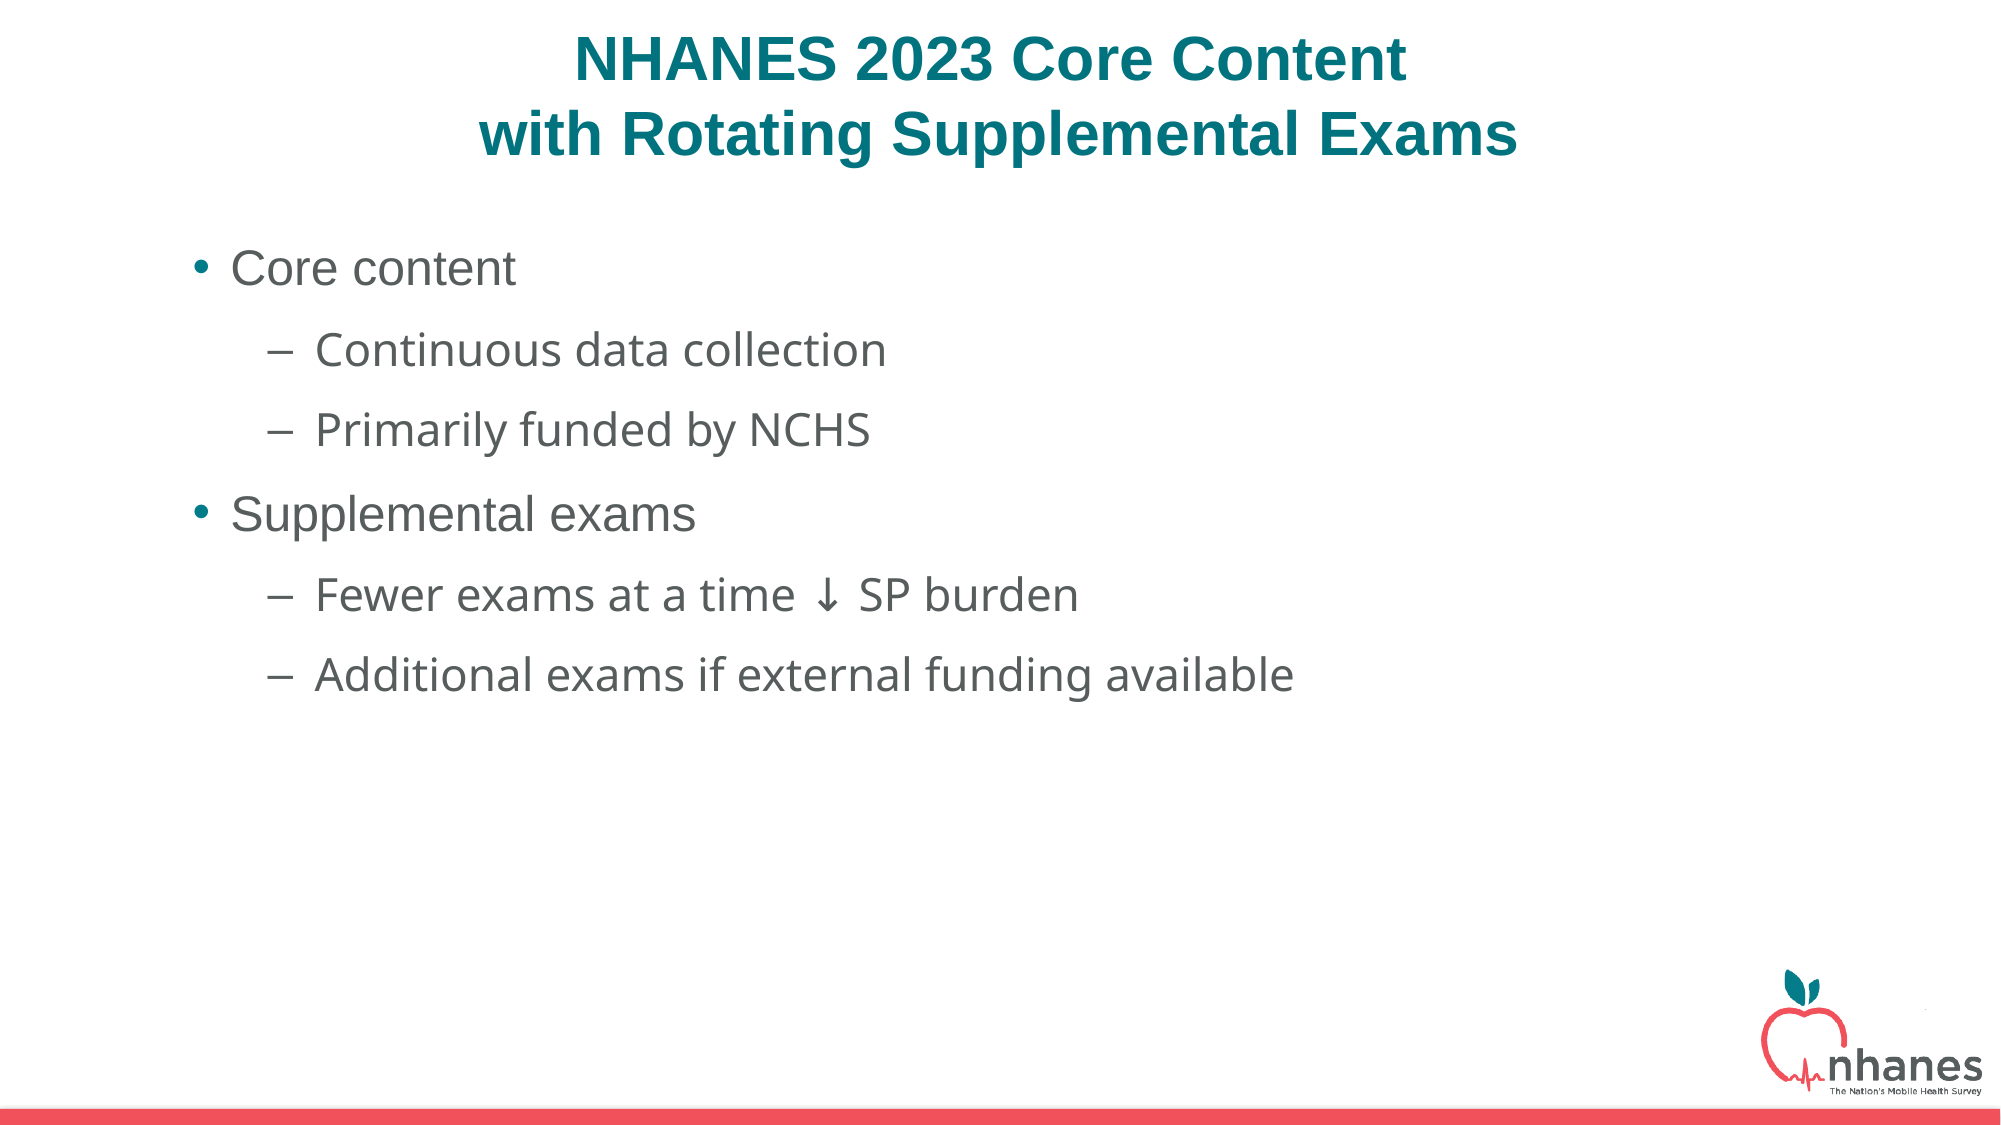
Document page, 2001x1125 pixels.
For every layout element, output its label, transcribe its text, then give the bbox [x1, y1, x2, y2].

picture [1761, 969, 1982, 1097]
title NHANES 2023 Core Content with Rotating Supplemental Exams [0, 0, 2000, 186]
list Core content Continuous data collection Primarily funded by NCHS Supplemental exams Fewer exams at a time ↓ SP burden Additional exams if external funding available [177, 228, 1747, 960]
